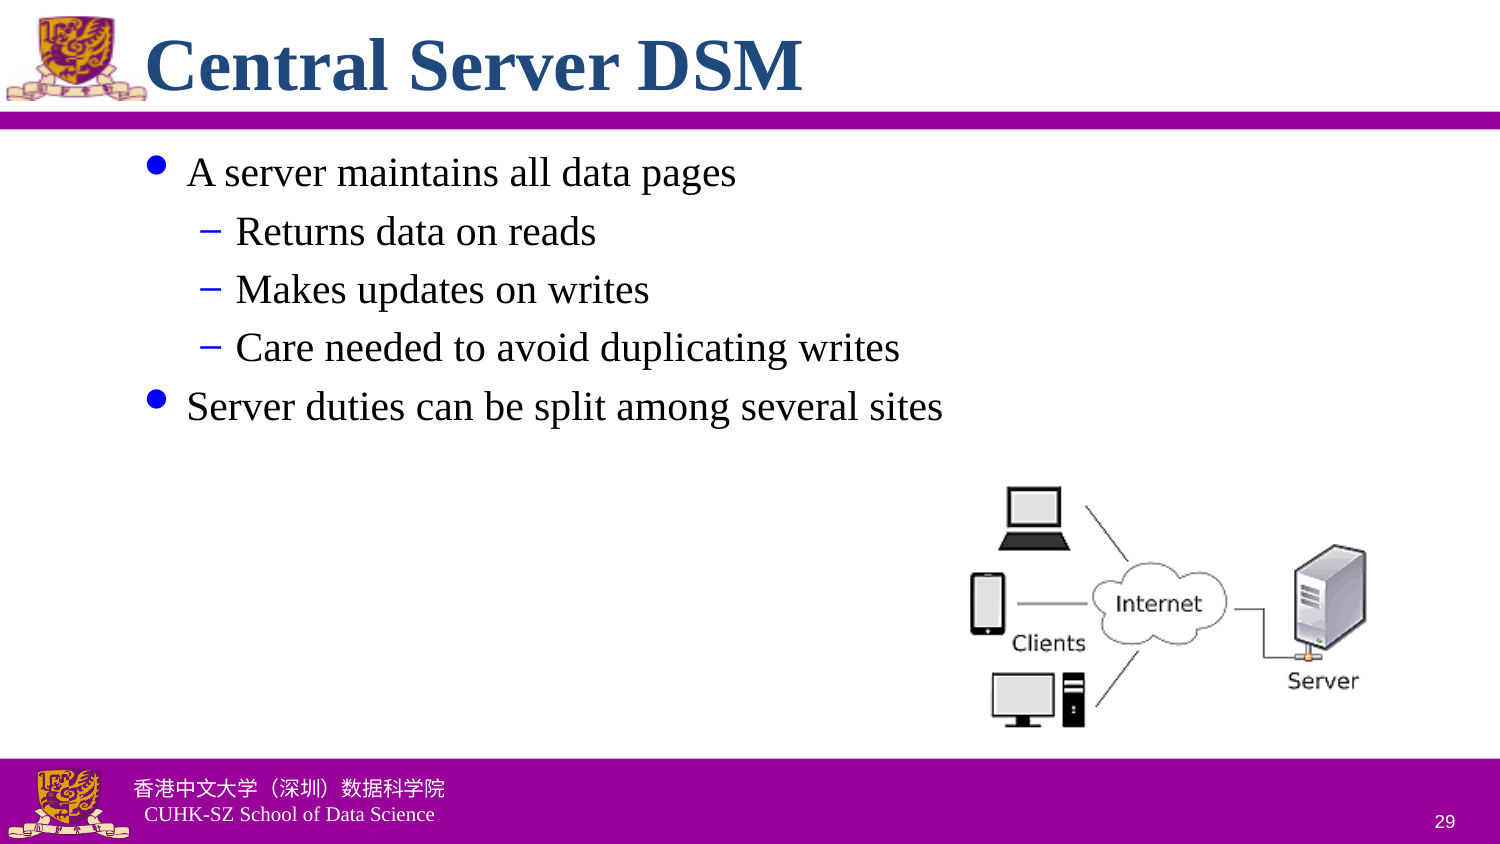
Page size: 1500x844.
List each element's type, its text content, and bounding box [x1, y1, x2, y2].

slide_number 29 [1120, 802, 1471, 844]
picture [7, 768, 130, 839]
picture [5, 15, 152, 101]
picture [932, 467, 1387, 741]
title Central Server DSM [128, 17, 1424, 104]
list A server maintains all data pages Returns data on reads Makes updates on writes Care needed to avoid duplicating writes Server duties can be split among several sites [128, 137, 1387, 469]
